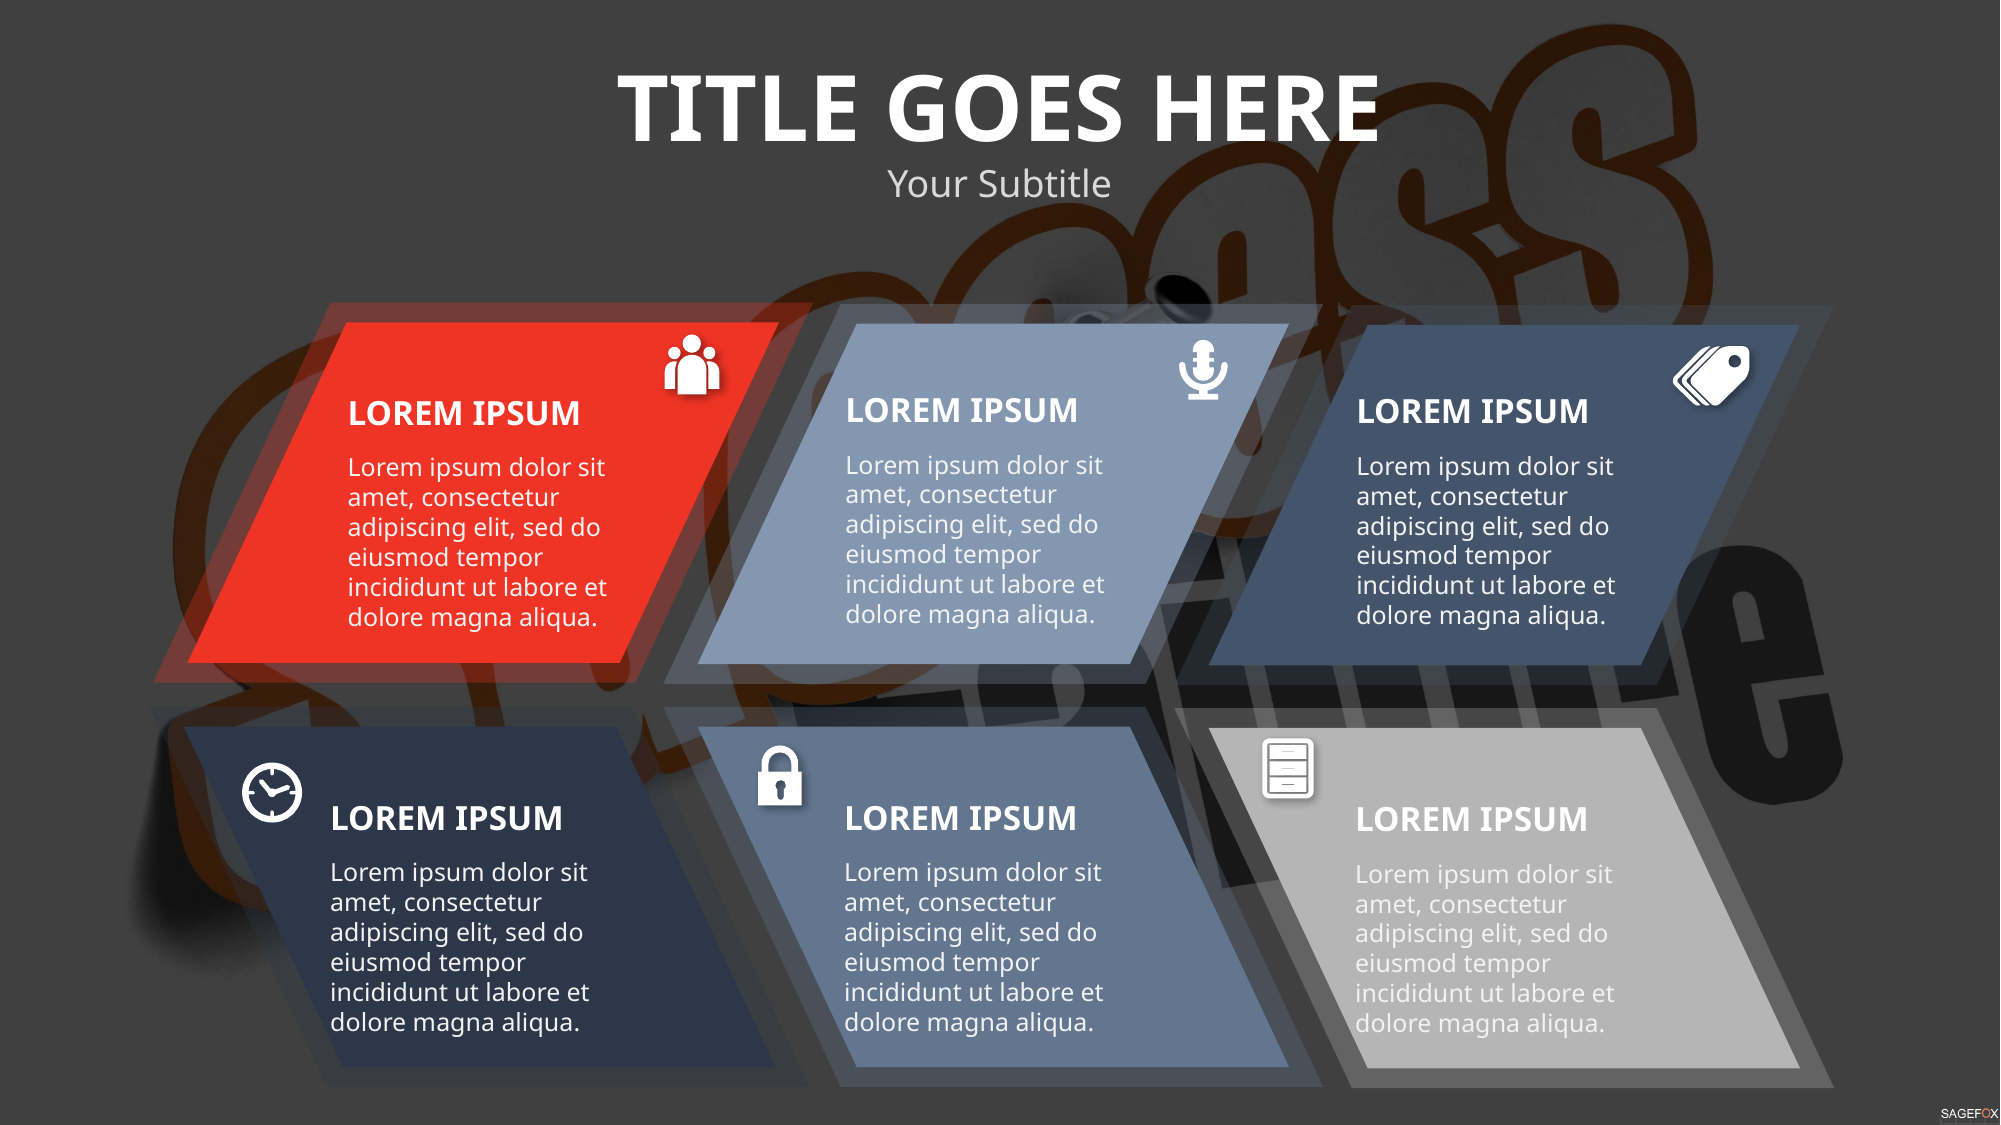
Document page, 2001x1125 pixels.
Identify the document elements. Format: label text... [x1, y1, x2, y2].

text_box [242, 762, 303, 823]
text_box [663, 706, 1324, 1088]
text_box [153, 302, 814, 683]
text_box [663, 303, 1324, 684]
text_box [1174, 708, 1835, 1089]
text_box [1174, 305, 1835, 686]
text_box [149, 706, 663, 1088]
picture [0, 0, 2001, 1125]
text_box TITLE GOES HERE Your Subtitle [548, 42, 1452, 212]
